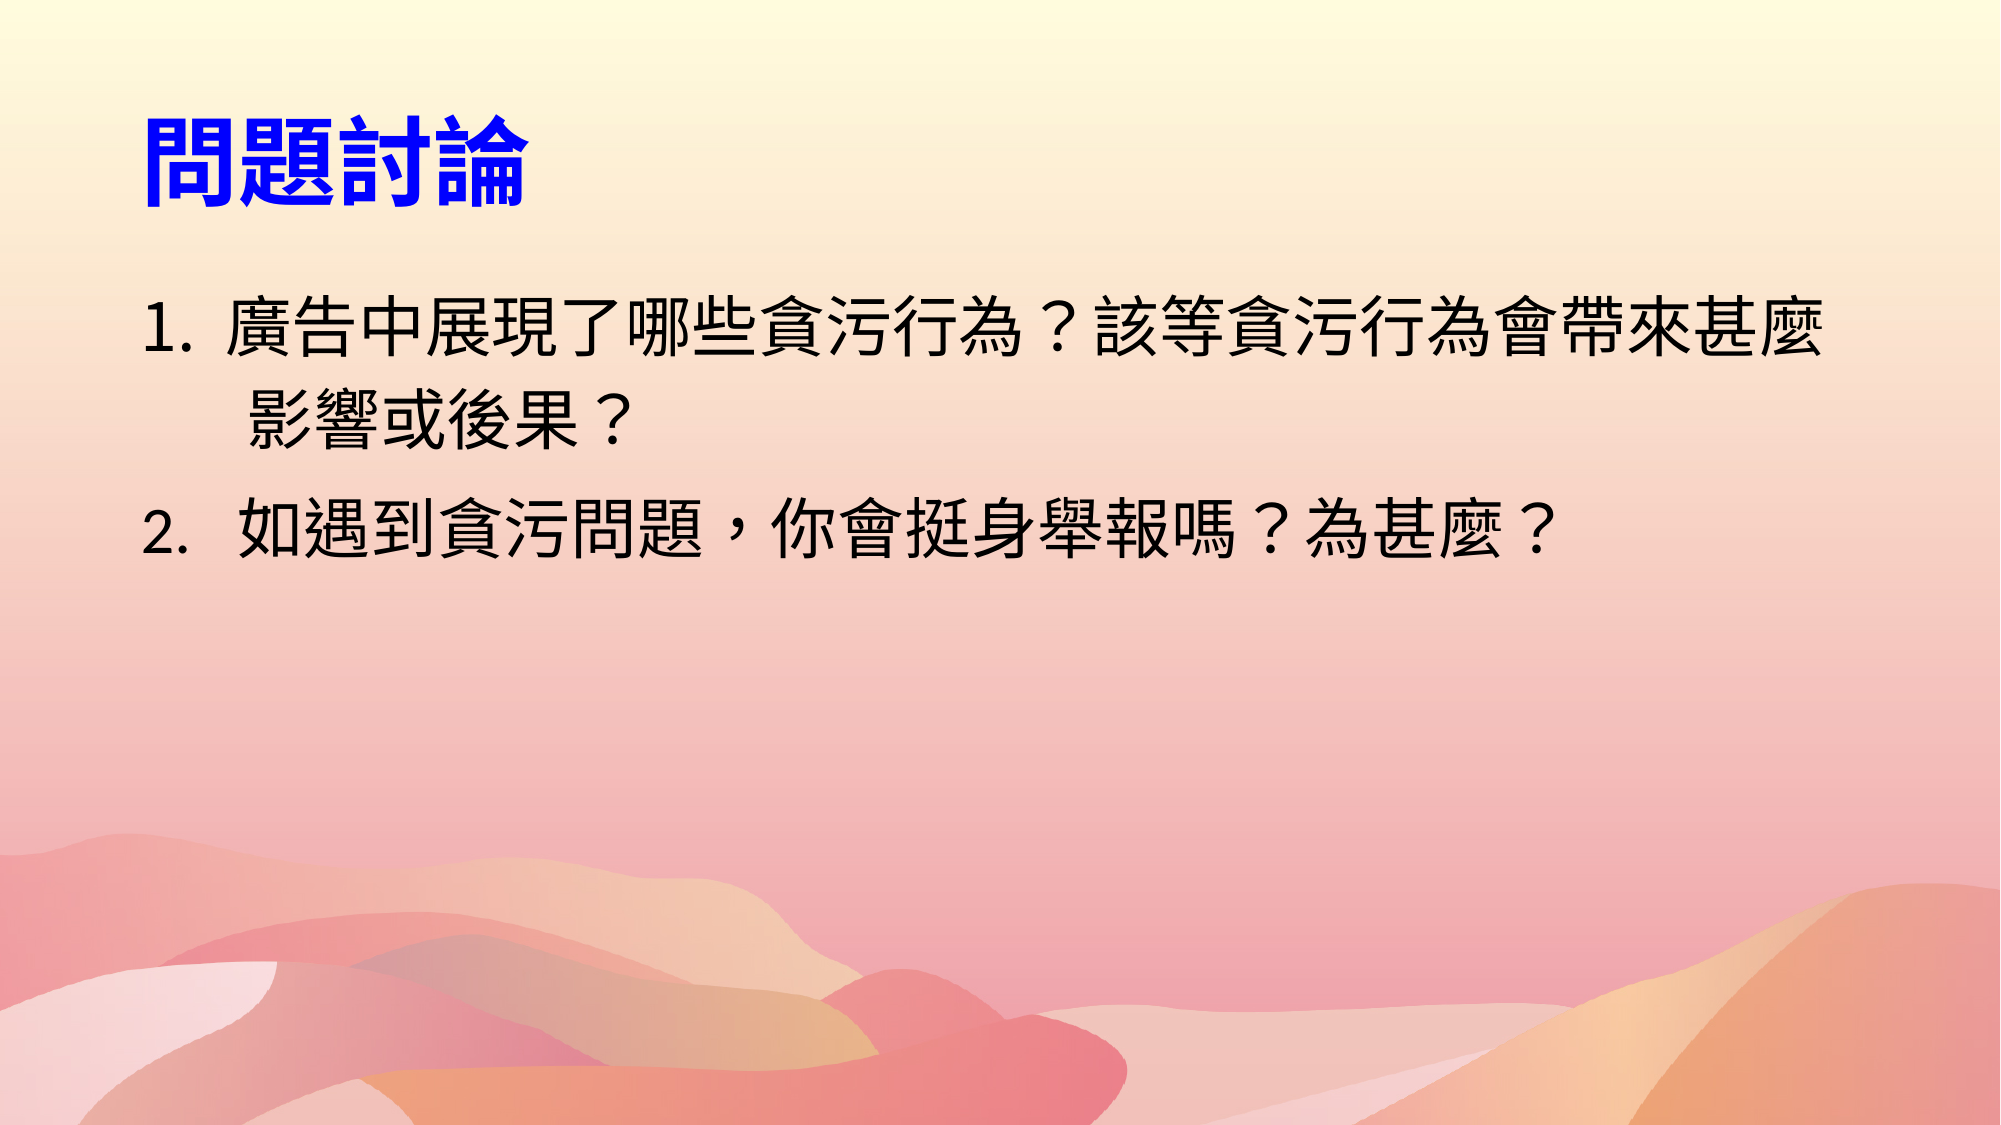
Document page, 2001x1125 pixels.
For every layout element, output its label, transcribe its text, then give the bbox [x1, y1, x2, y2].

picture [0, 0, 2001, 1125]
list 廣告中展現了哪些貪污行為？該等貪污行為會帶來甚麼 影響或後果？ 2. 如遇到貪污問題，你會挺身舉報嗎？為甚麼？ [125, 286, 1851, 1001]
title 問題討論 [125, 106, 1851, 286]
